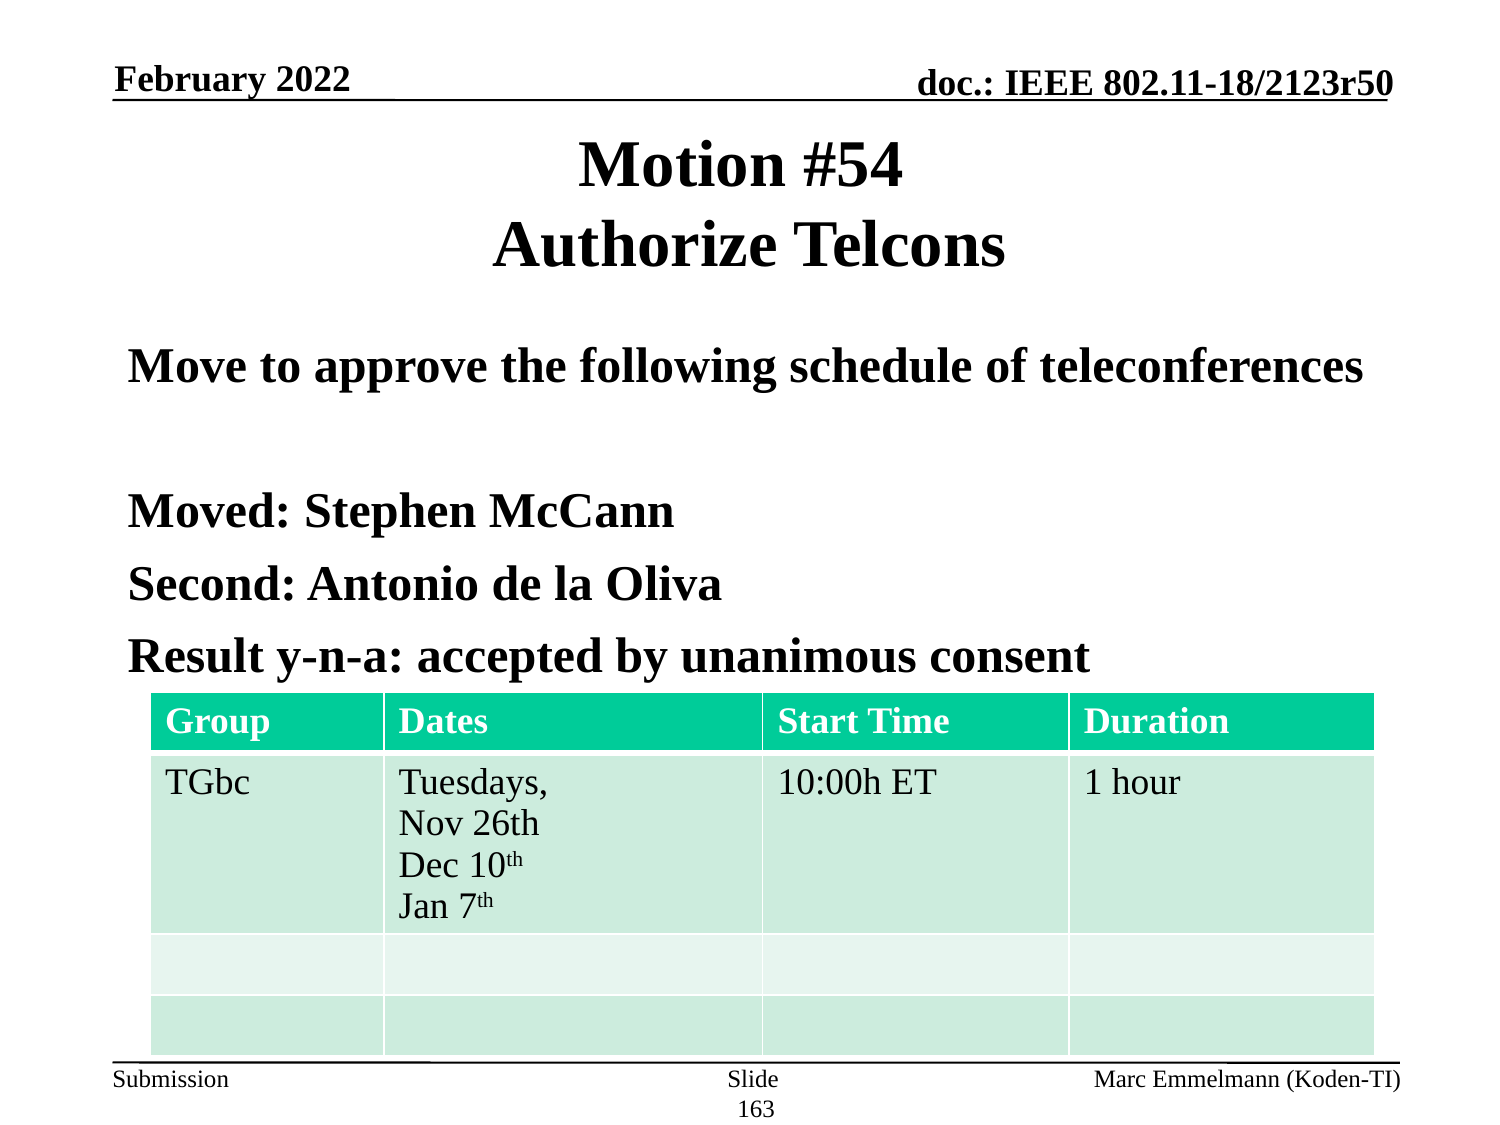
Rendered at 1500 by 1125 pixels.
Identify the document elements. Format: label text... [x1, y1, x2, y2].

table_header Start Time [763, 693, 1068, 750]
table_cell [763, 996, 1068, 1055]
list Move to approve the following schedule of teleconferences Moved: Stephen McCann Second: Antonio de la Oliva Result y-n-a: accepted by unanimous consent [112, 324, 1388, 626]
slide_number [114, 54, 423, 100]
table_cell [385, 996, 762, 1055]
table_cell [1070, 996, 1374, 1055]
table_cell [151, 935, 383, 994]
slide_number Slide 163 [712, 1061, 800, 1123]
table_cell [1070, 935, 1374, 994]
table_cell [151, 996, 383, 1055]
footer Marc Emmelmann (Koden-TI) [878, 1061, 1402, 1093]
table_header Group [151, 693, 383, 750]
table_header Duration [1070, 693, 1374, 750]
table_cell 1 hour [1070, 756, 1374, 933]
table_header Dates [385, 693, 762, 750]
table_cell 10:00h ET [763, 756, 1068, 933]
table_cell Tuesdays, Nov 26th Dec 10th Jan 7th [385, 756, 762, 933]
title Motion #54 Authorize Telcons [112, 112, 1388, 288]
table_cell [763, 935, 1068, 994]
table_cell [385, 935, 762, 994]
table_cell TGbc [151, 756, 383, 933]
